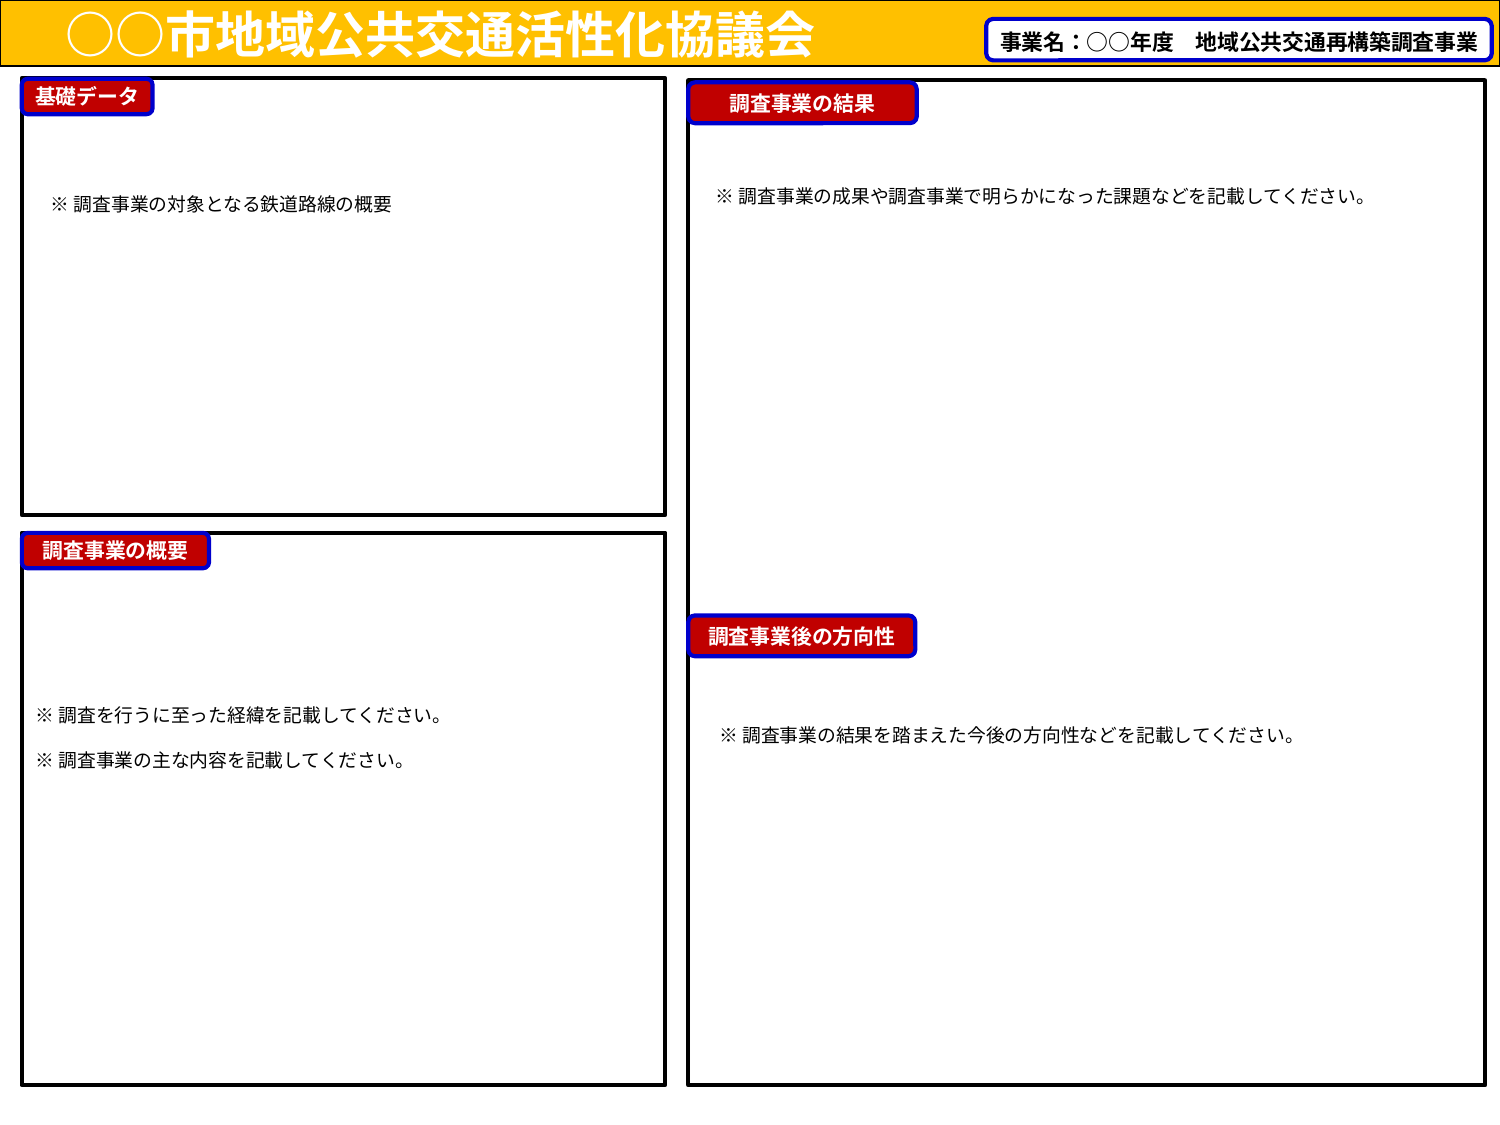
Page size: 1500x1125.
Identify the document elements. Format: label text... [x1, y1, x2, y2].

text_box [20, 76, 667, 517]
text_box 調査事業の概要 [21, 532, 209, 569]
text_box 事業名：○○年度 地域公共交通再構築調査事業 [979, 20, 1500, 62]
picture [686, 77, 1487, 1087]
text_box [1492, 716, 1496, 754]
text_box 基礎データ [21, 78, 153, 115]
text_box [20, 531, 667, 1087]
text_box ※調査を行うに至った経緯を記載してください。 ※調査事業の主な内容を記載してください。 [20, 696, 643, 802]
text_box ○○市地域公共交通活性化協議会 [0, 0, 1500, 67]
text_box ※調査事業の対象となる鉄道路線の概要 [36, 184, 583, 222]
